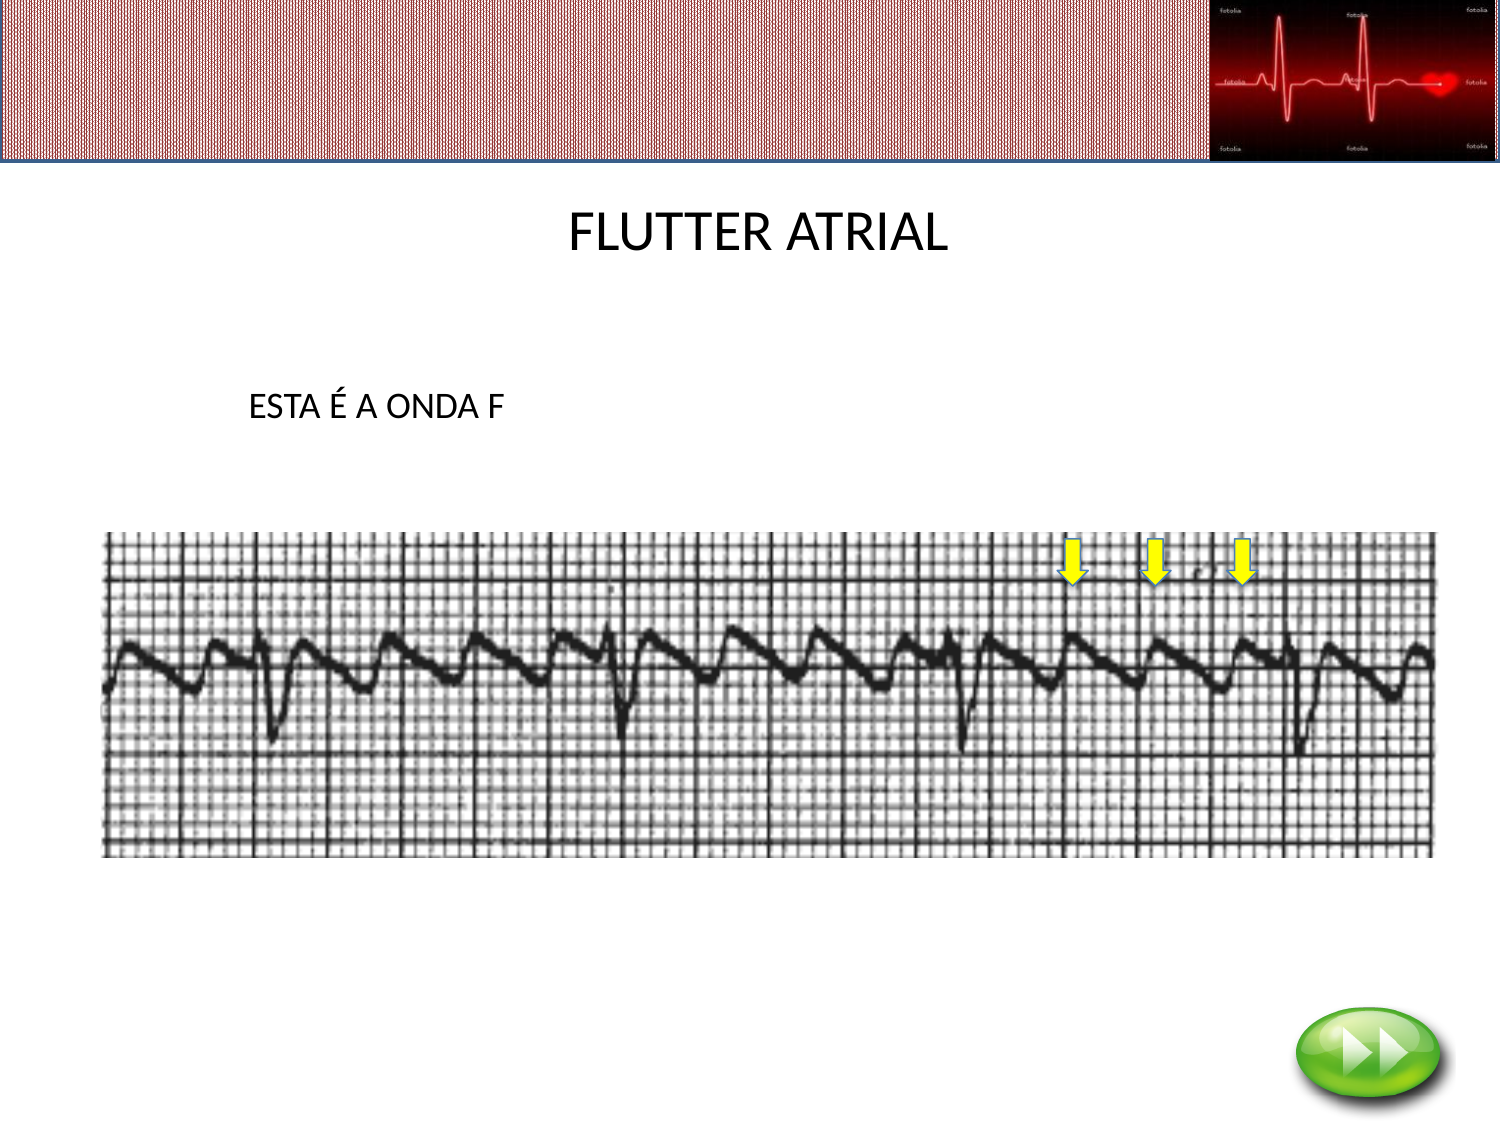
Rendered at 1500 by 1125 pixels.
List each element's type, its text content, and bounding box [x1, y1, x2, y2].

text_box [0, 0, 1500, 162]
text_box ESTA É A ONDA F [233, 373, 520, 434]
text_box FLUTTER ATRIAL [553, 184, 965, 270]
picture [100, 532, 1442, 858]
picture [1279, 963, 1456, 1125]
